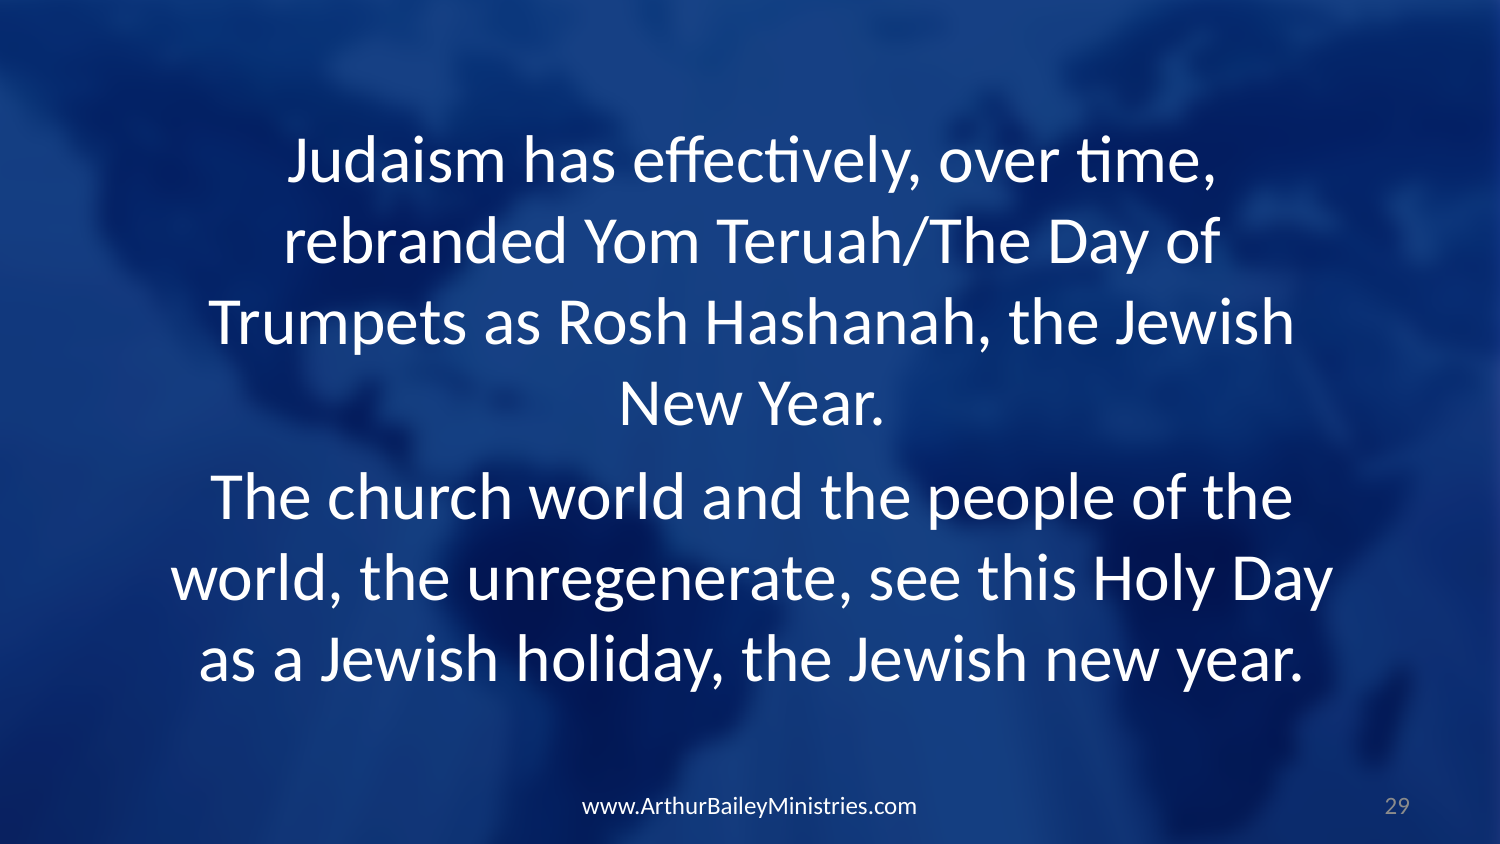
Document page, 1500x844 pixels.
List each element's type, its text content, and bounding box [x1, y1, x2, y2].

footer www.ArthurBaileyMinistries.com [512, 782, 988, 827]
list Judaism has effectively, over time, rebranded Yom Teruah/The Day of Trumpets as Rosh Hashanah, the Jewish New Year. The church world and the people of the world, the unregenerate, see this Holy Day as a Jewish holiday, the Jewish new year. [151, 107, 1355, 741]
slide_number 29 [1074, 782, 1425, 827]
picture [0, 0, 1500, 844]
